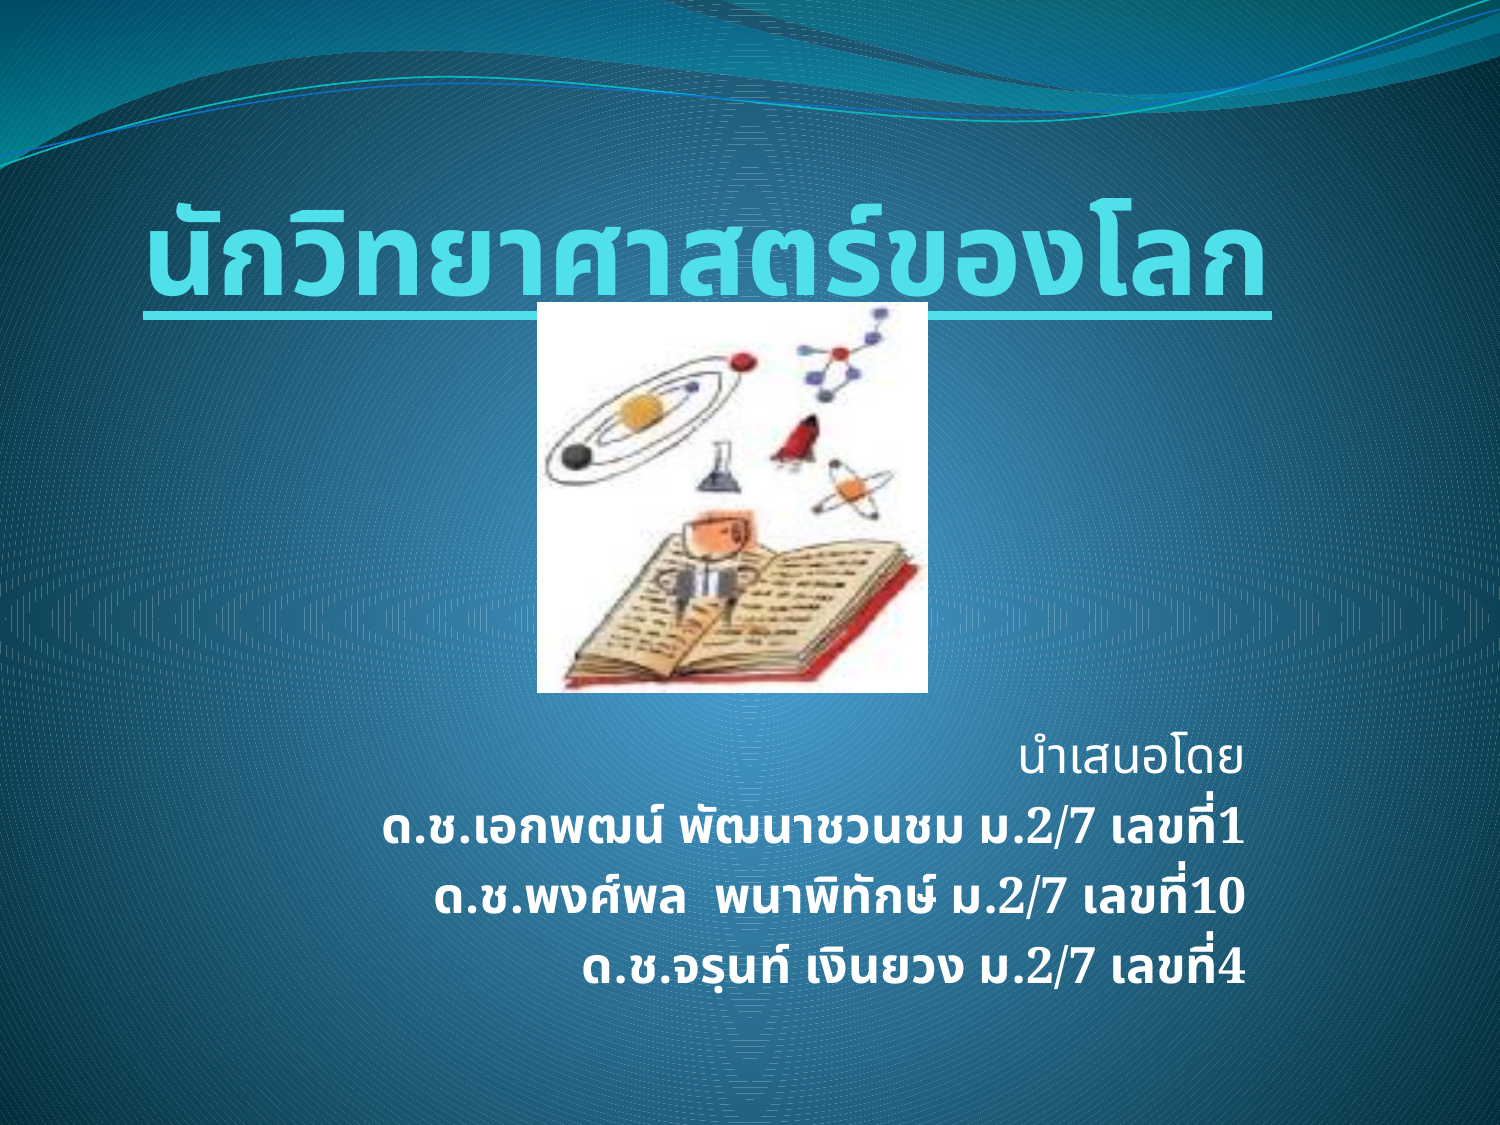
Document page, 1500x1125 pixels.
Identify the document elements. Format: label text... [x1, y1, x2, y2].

subtitle นำเสนอโดย ด.ช.เอกพฒน์ พัฒนาชวนชม ม.2/7 เลขที่1 ด.ช.พงศ์พล พนาพิทักษ์ ม.2/7 เลขที่10 ด.ช.จรฺนท์ เงินยวง ม.2/7 เลขที่4 [206, 716, 1257, 1004]
title นักวิทยาศาสตร์ของโลก [0, 78, 1275, 320]
picture [537, 302, 928, 693]
